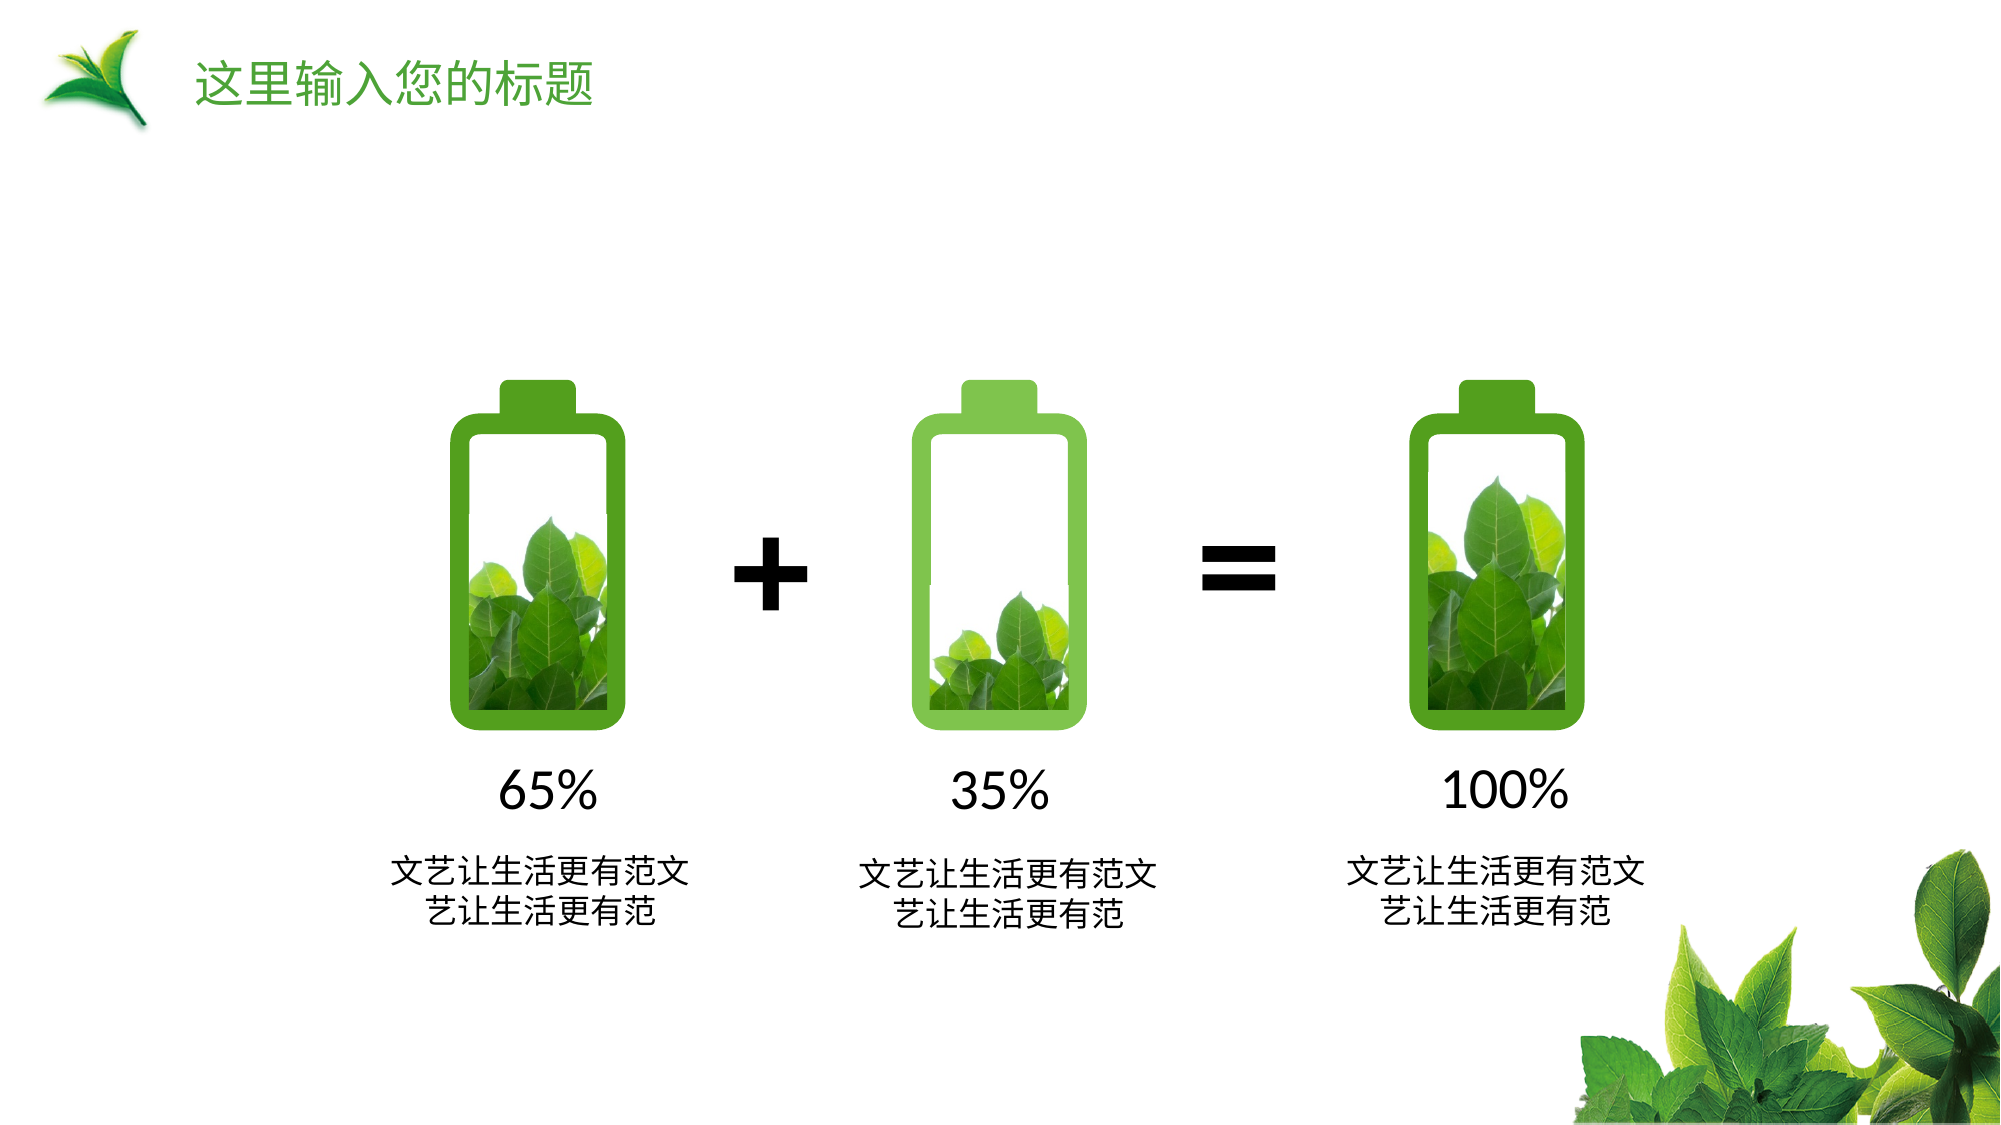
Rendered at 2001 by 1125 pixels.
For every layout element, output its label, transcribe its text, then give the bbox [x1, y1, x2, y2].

text_box 文艺让生活更有范文艺让生活更有范 [835, 846, 1182, 941]
text_box 65% [482, 743, 642, 829]
picture [929, 585, 1069, 710]
text_box 35% [934, 743, 1094, 829]
text_box [1409, 379, 1585, 731]
text_box 这里输入您的标题 [189, 45, 692, 121]
picture [468, 514, 608, 710]
picture [1428, 472, 1566, 710]
text_box = [1182, 464, 1354, 659]
text_box 100% [1424, 743, 1615, 828]
text_box [911, 379, 1087, 731]
picture [4, 0, 210, 191]
text_box 文艺让生活更有范文艺让生活更有范 [1322, 843, 1572, 938]
picture [1572, 817, 2000, 1125]
text_box + [713, 470, 886, 666]
text_box [450, 379, 626, 731]
text_box 文艺让生活更有范文艺让生活更有范 [366, 843, 714, 938]
